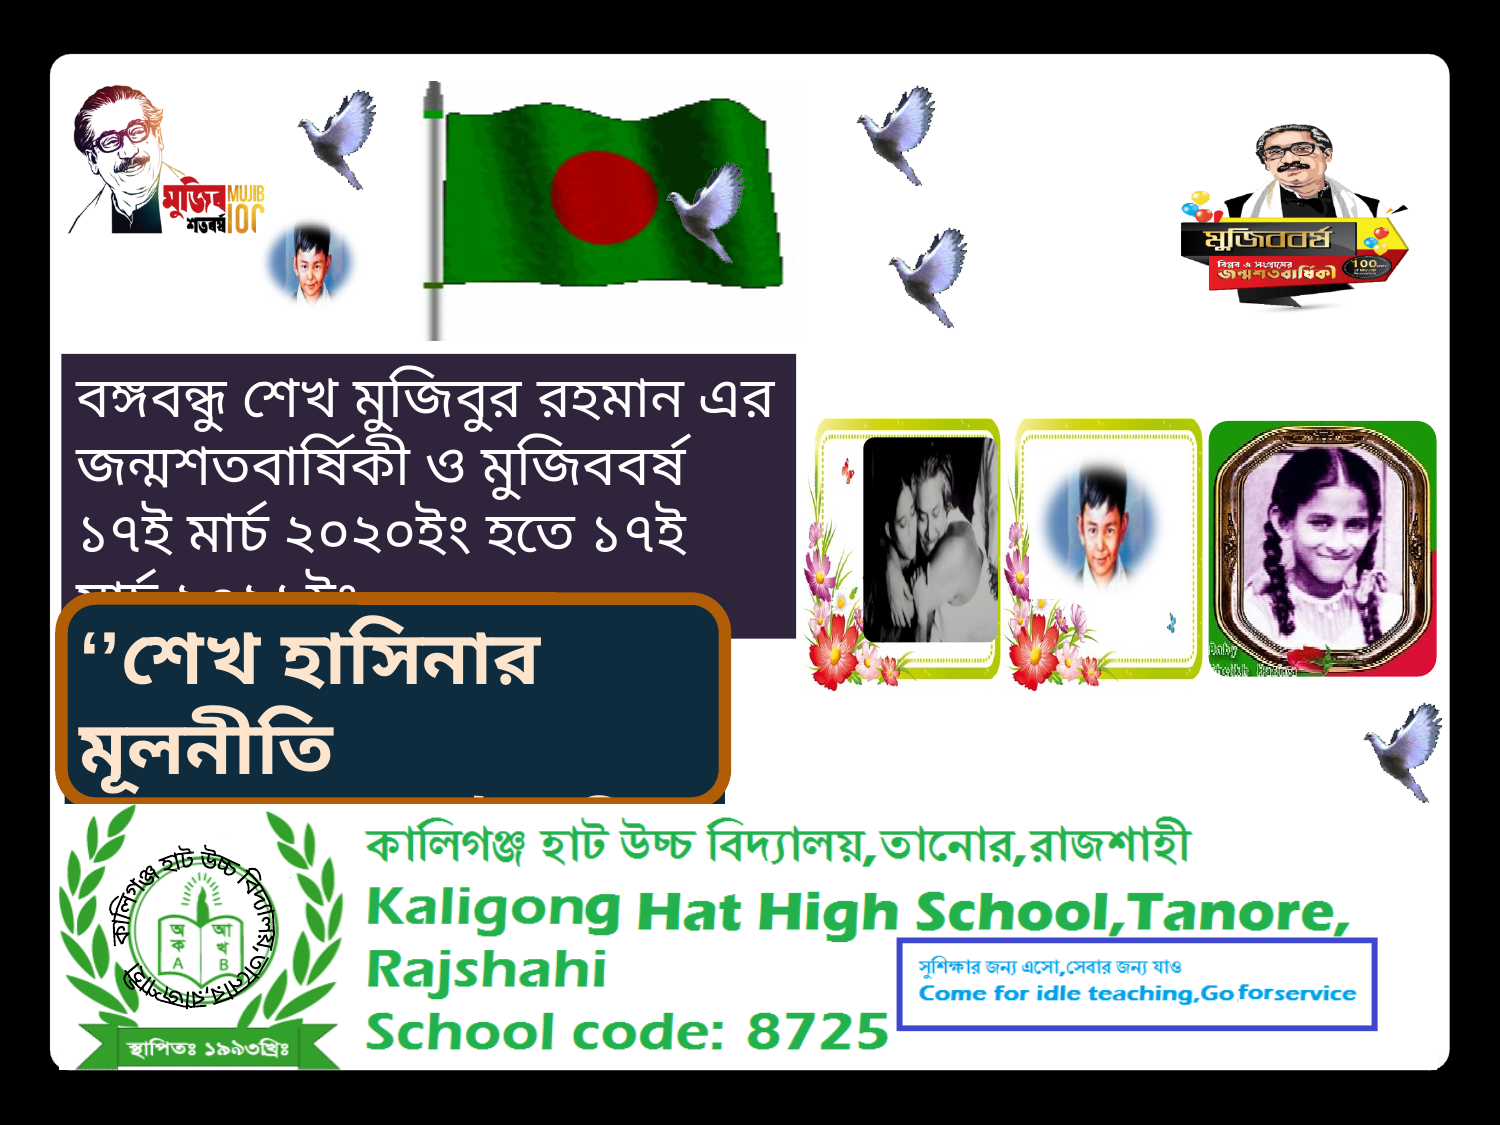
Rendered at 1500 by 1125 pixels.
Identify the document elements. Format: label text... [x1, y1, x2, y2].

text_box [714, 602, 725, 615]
picture [67, 79, 402, 312]
picture [58, 691, 1468, 1070]
picture [1208, 420, 1437, 677]
text_box বঙ্গবন্ধু শেখ মুজিবুর রহমান এর জন্মশতবার্ষিকী ও মুজিববর্ষ ১৭ই মার্চ ২০২০ইং হতে ১৭ই মার্চ ২০২১ইং [61, 353, 797, 639]
picture [419, 75, 960, 342]
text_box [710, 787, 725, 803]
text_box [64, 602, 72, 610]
picture [833, 216, 992, 334]
picture [1002, 418, 1203, 691]
picture [1181, 124, 1409, 314]
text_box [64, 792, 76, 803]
text_box [57, 594, 729, 803]
picture [802, 418, 1001, 692]
